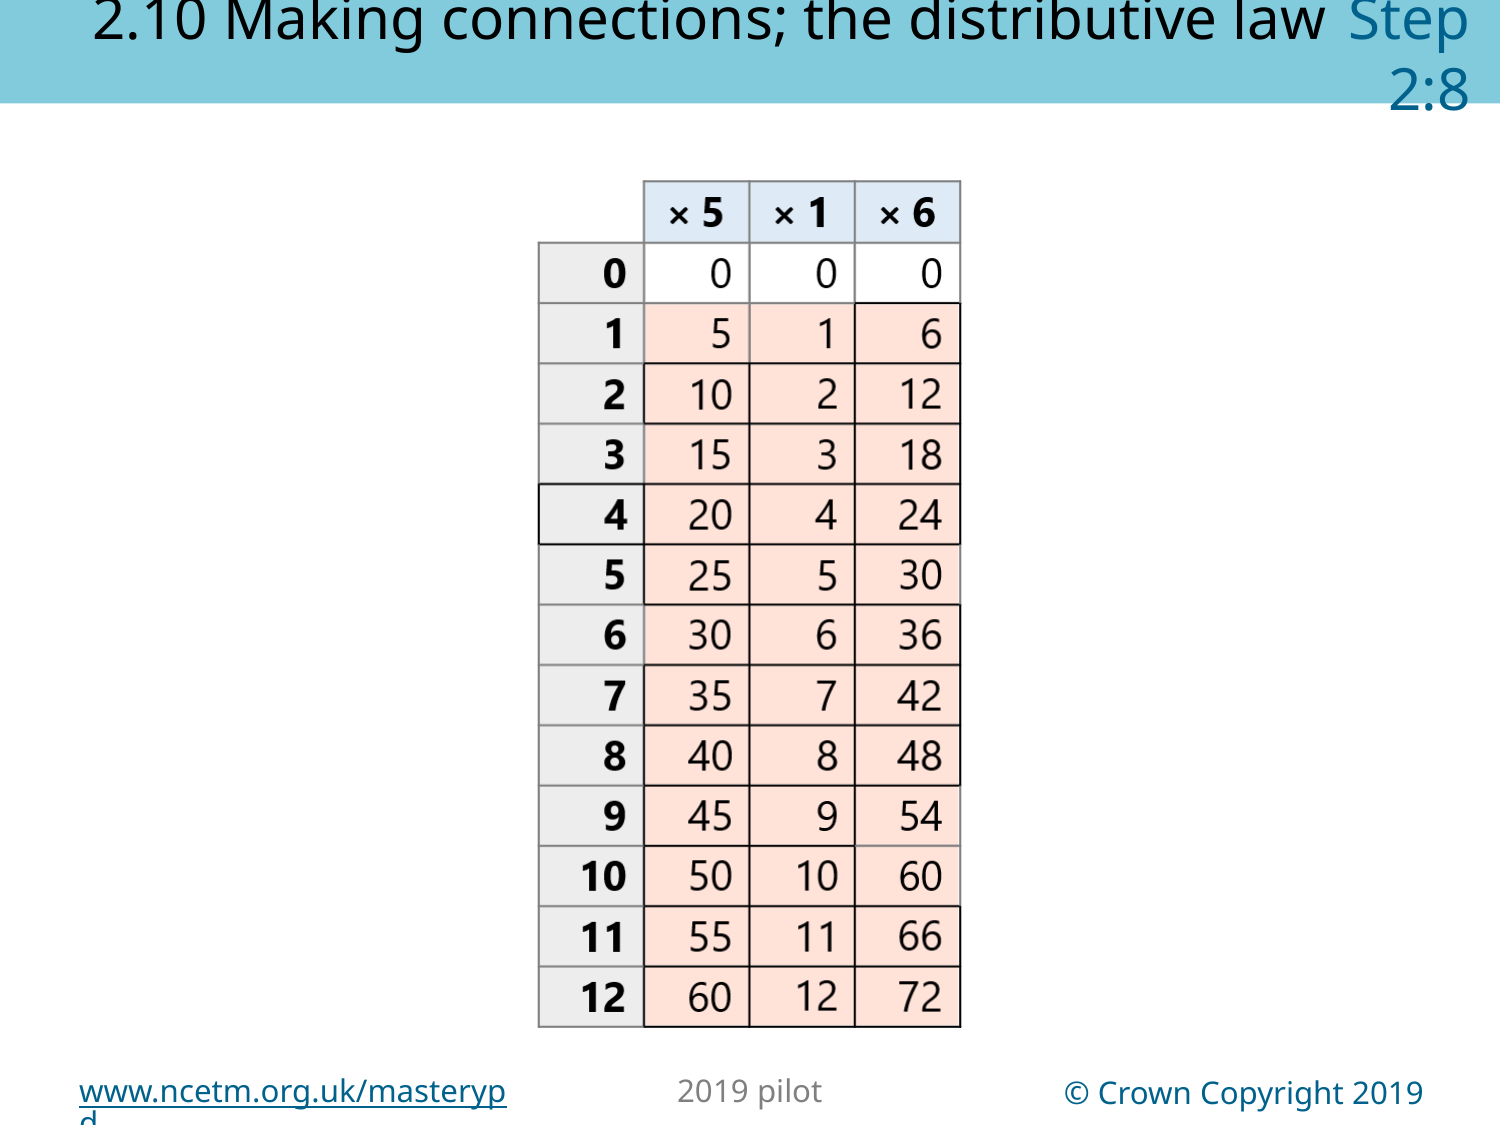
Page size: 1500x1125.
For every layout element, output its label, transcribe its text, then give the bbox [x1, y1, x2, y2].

picture [537, 173, 969, 1047]
list 2.10 Making connections; the distributive law Step 2:8 [0, 0, 1500, 104]
